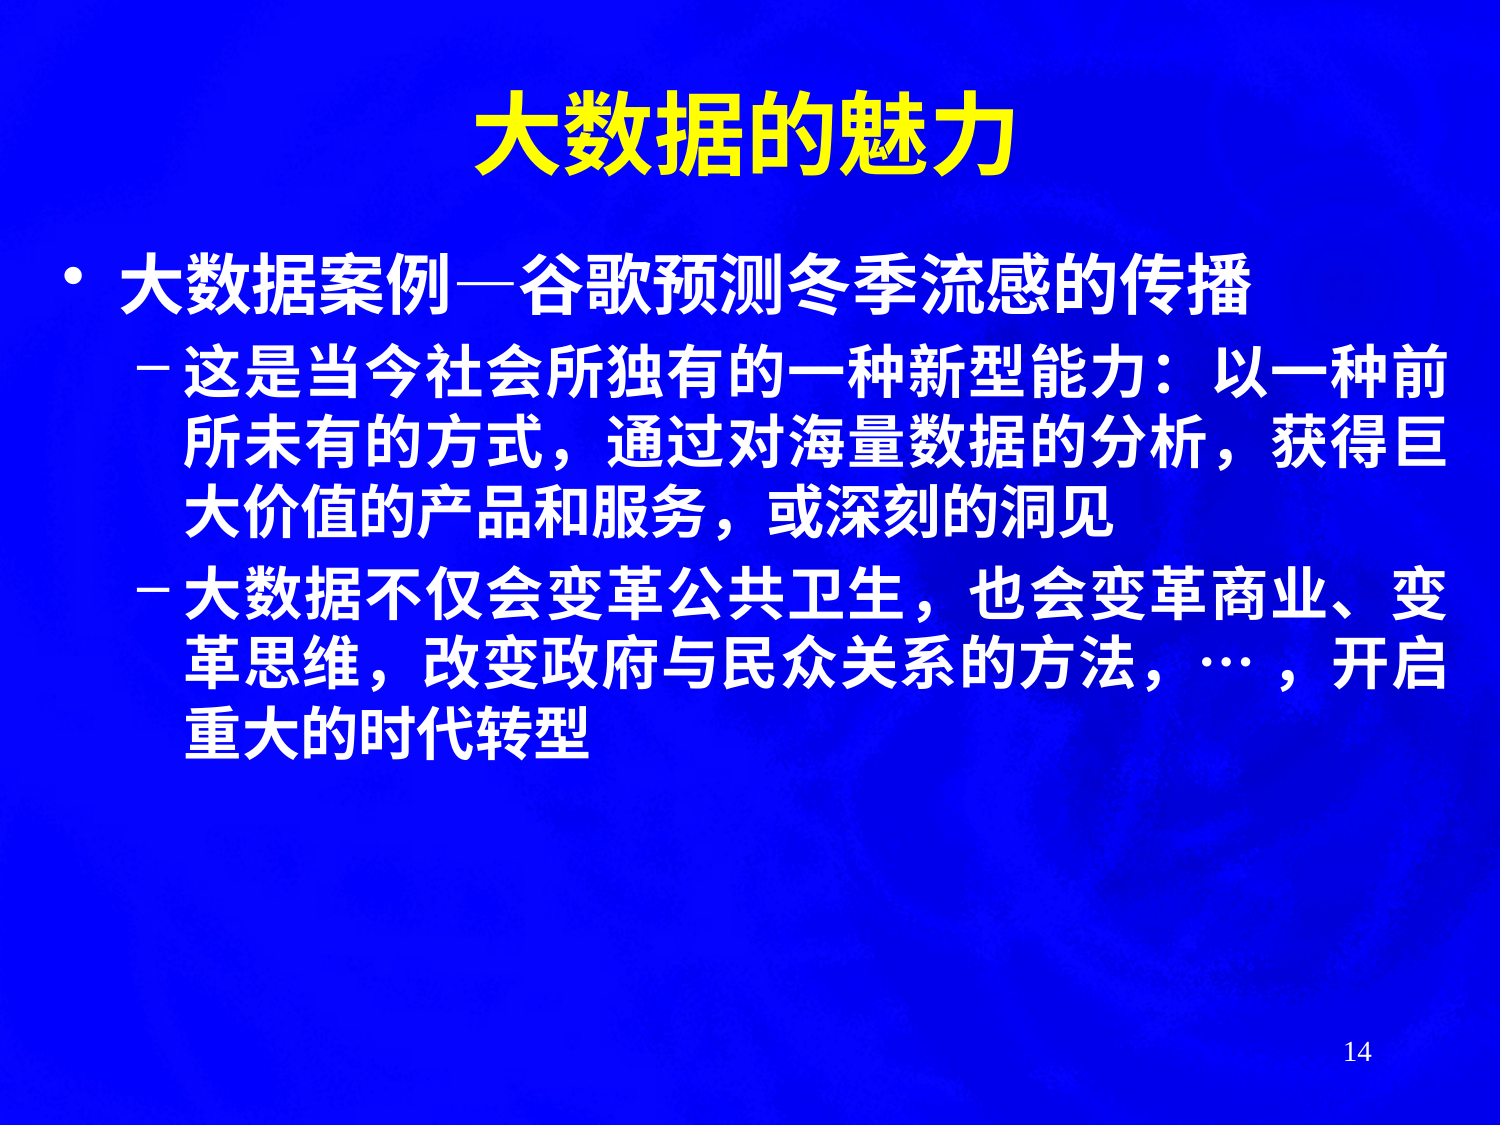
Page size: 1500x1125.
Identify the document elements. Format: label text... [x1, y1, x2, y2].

picture [0, 0, 1500, 1125]
title 大数据的魅力 [37, 37, 1456, 227]
list 大数据案例—谷歌预测冬季流感的传播 这是当今社会所独有的一种新型能力：以一种前所未有的方式，通过对海量数据的分析，获得巨大价值的产品和服务，或深刻的洞见 大数据不仅会变革公共卫生，也会变革商业、变革思维，改变政府与民众关系的方法，… ，开启重大的时代转型 [47, 235, 1465, 1063]
slide_number 14 [1074, 1025, 1388, 1100]
